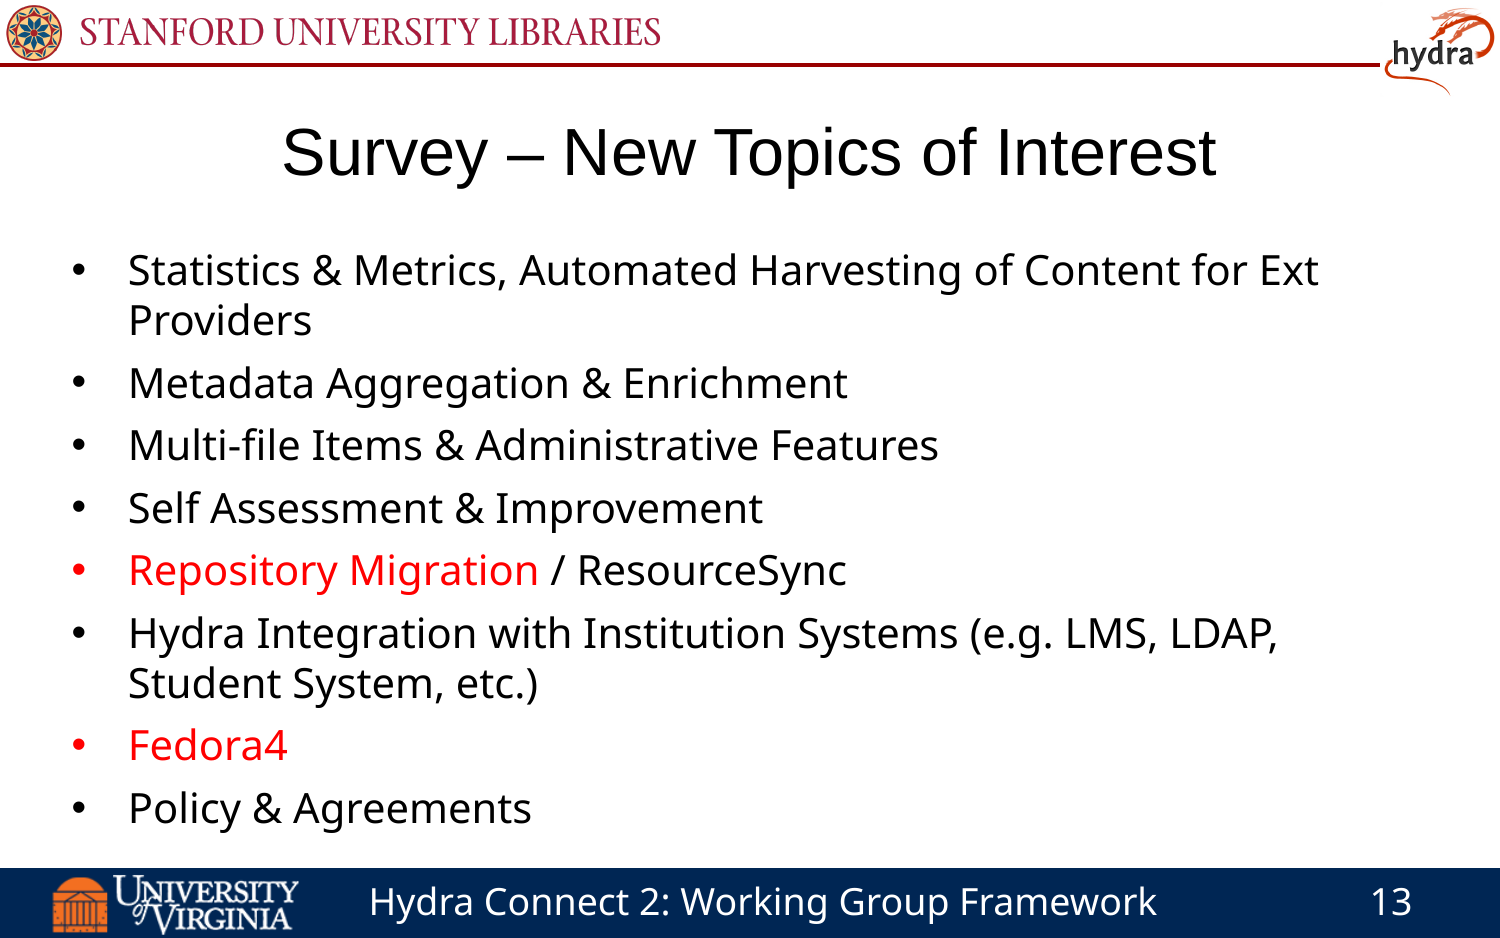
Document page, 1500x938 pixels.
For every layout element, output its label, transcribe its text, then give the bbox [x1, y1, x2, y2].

picture [0, 868, 1500, 938]
picture [458, 905, 468, 913]
picture [512, 902, 524, 913]
picture [844, 902, 859, 912]
picture [885, 902, 897, 913]
text_box Statistics & Metrics, Automated Harvesting of Content for Ext Providers Metadata Aggregation & Enrichment Multi-file Items & Administrative Features Self Assessment & Improvement Repository Migration / ResourceSync Hydra Integration with Institution Systems (e.g. LMS, LDAP, Student System, etc.) Fedora4 Policy & Agreements [56, 236, 1440, 902]
picture [719, 902, 731, 913]
picture [998, 905, 1008, 913]
picture [1088, 902, 1093, 912]
picture [1104, 902, 1116, 913]
picture [0, 2, 1500, 97]
picture [402, 902, 409, 911]
picture [1075, 902, 1080, 910]
picture [932, 902, 944, 913]
picture [909, 902, 920, 913]
picture [420, 902, 432, 913]
text_box Survey – New Topics of Interest [0, 101, 1500, 196]
picture [810, 902, 822, 913]
